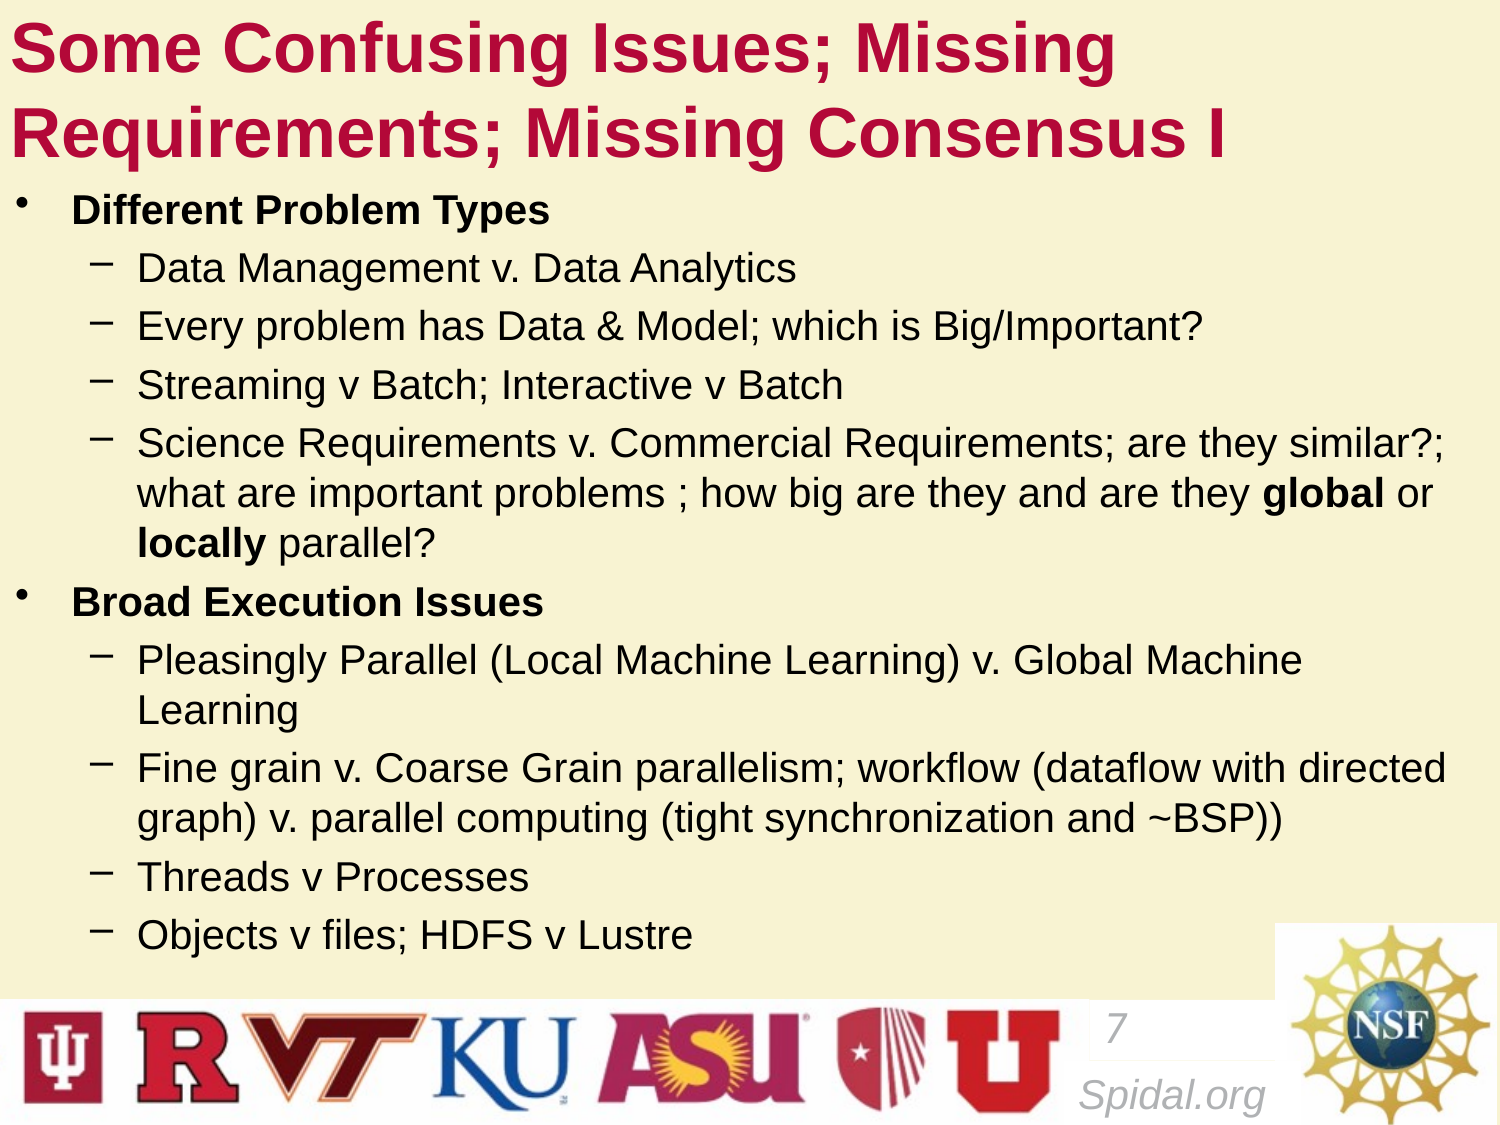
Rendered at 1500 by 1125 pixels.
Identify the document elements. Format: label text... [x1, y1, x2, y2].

picture [0, 999, 1089, 1125]
picture [1275, 923, 1497, 1125]
list Different Problem Types Data Management v. Data Analytics Every problem has Data & Model; which is Big/Important? Streaming v Batch; Interactive v Batch Science Requirements v. Commercial Requirements; are they similar?; what are important problems ; how big are they and are they global or locally parallel? Broad Execution Issues Pleasingly Parallel (Local Machine Learning) v. Global Machine Learning Fine grain v. Coarse Grain parallelism; workflow (dataflow with directed graph) v. parallel computing (tight synchronization and ~BSP)) Threads v Processes Objects v files; HDFS v Lustre [0, 174, 1488, 988]
title Some Confusing Issues; Missing Requirements; Missing Consensus I [0, 24, 1493, 150]
